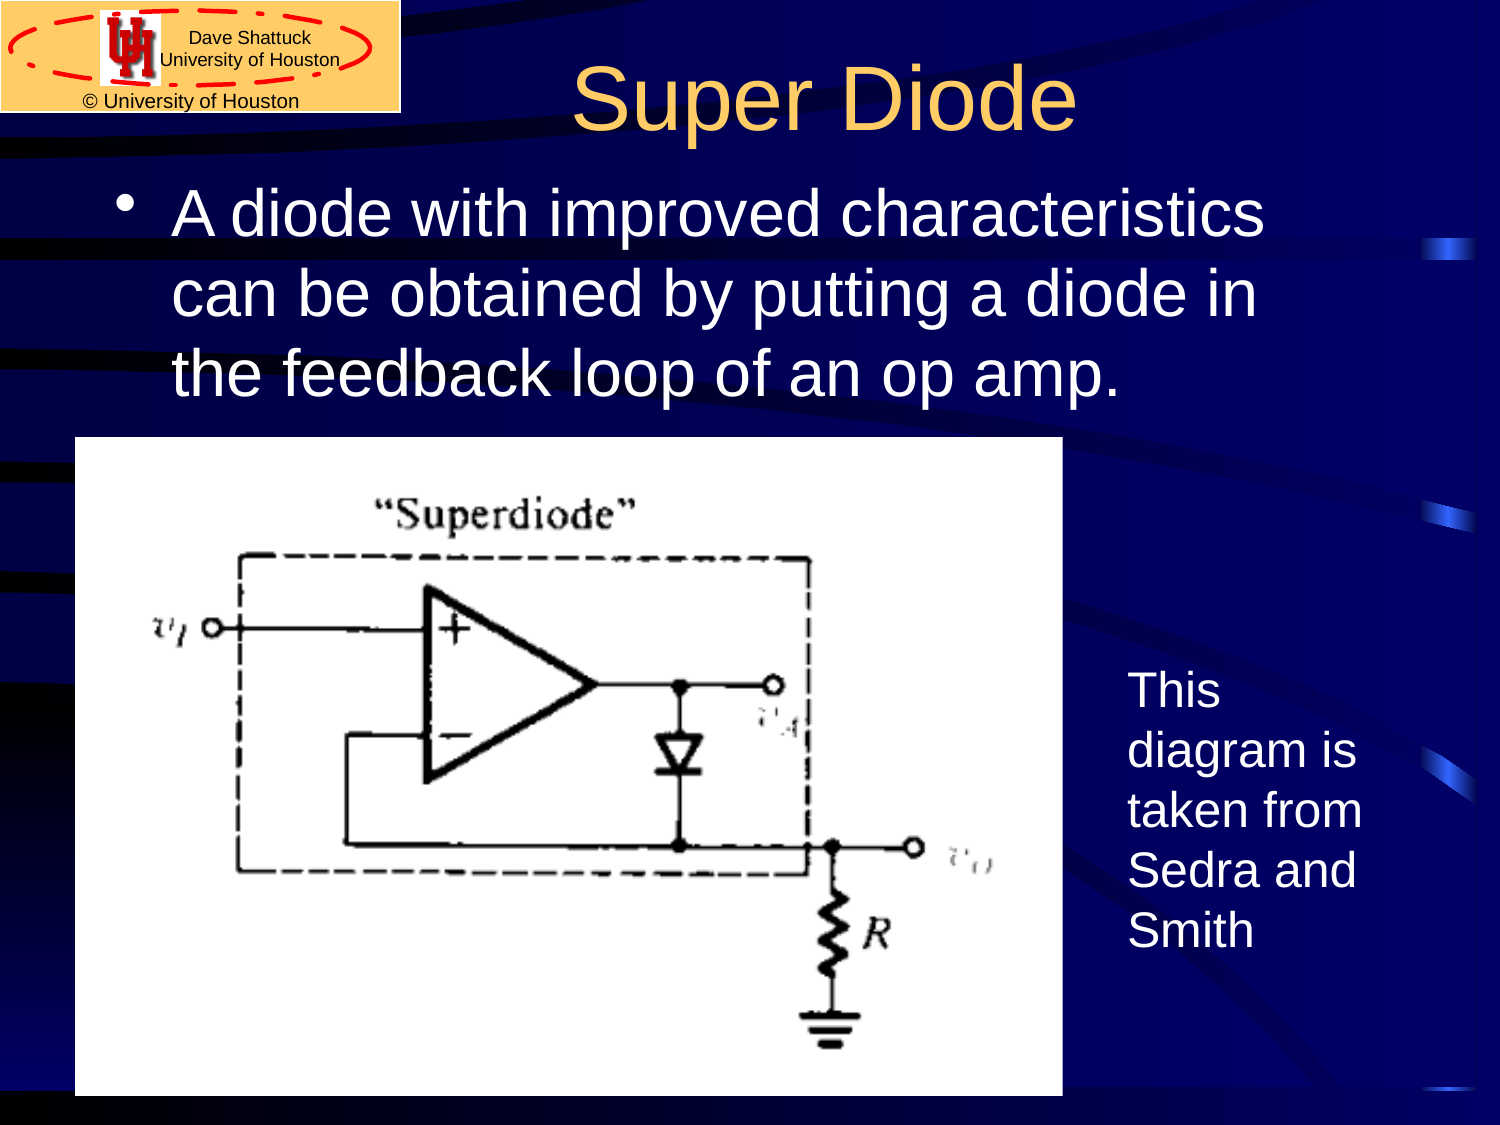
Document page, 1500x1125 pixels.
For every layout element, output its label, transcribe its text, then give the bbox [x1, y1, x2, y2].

list A diode with improved characteristics can be obtained by putting a diode in the feedback loop of an op amp. [99, 162, 1376, 426]
picture [75, 272, 1063, 1125]
text_box This diagram is taken from Sedra and Smith [1112, 649, 1425, 965]
title Super Diode [187, 0, 1463, 188]
